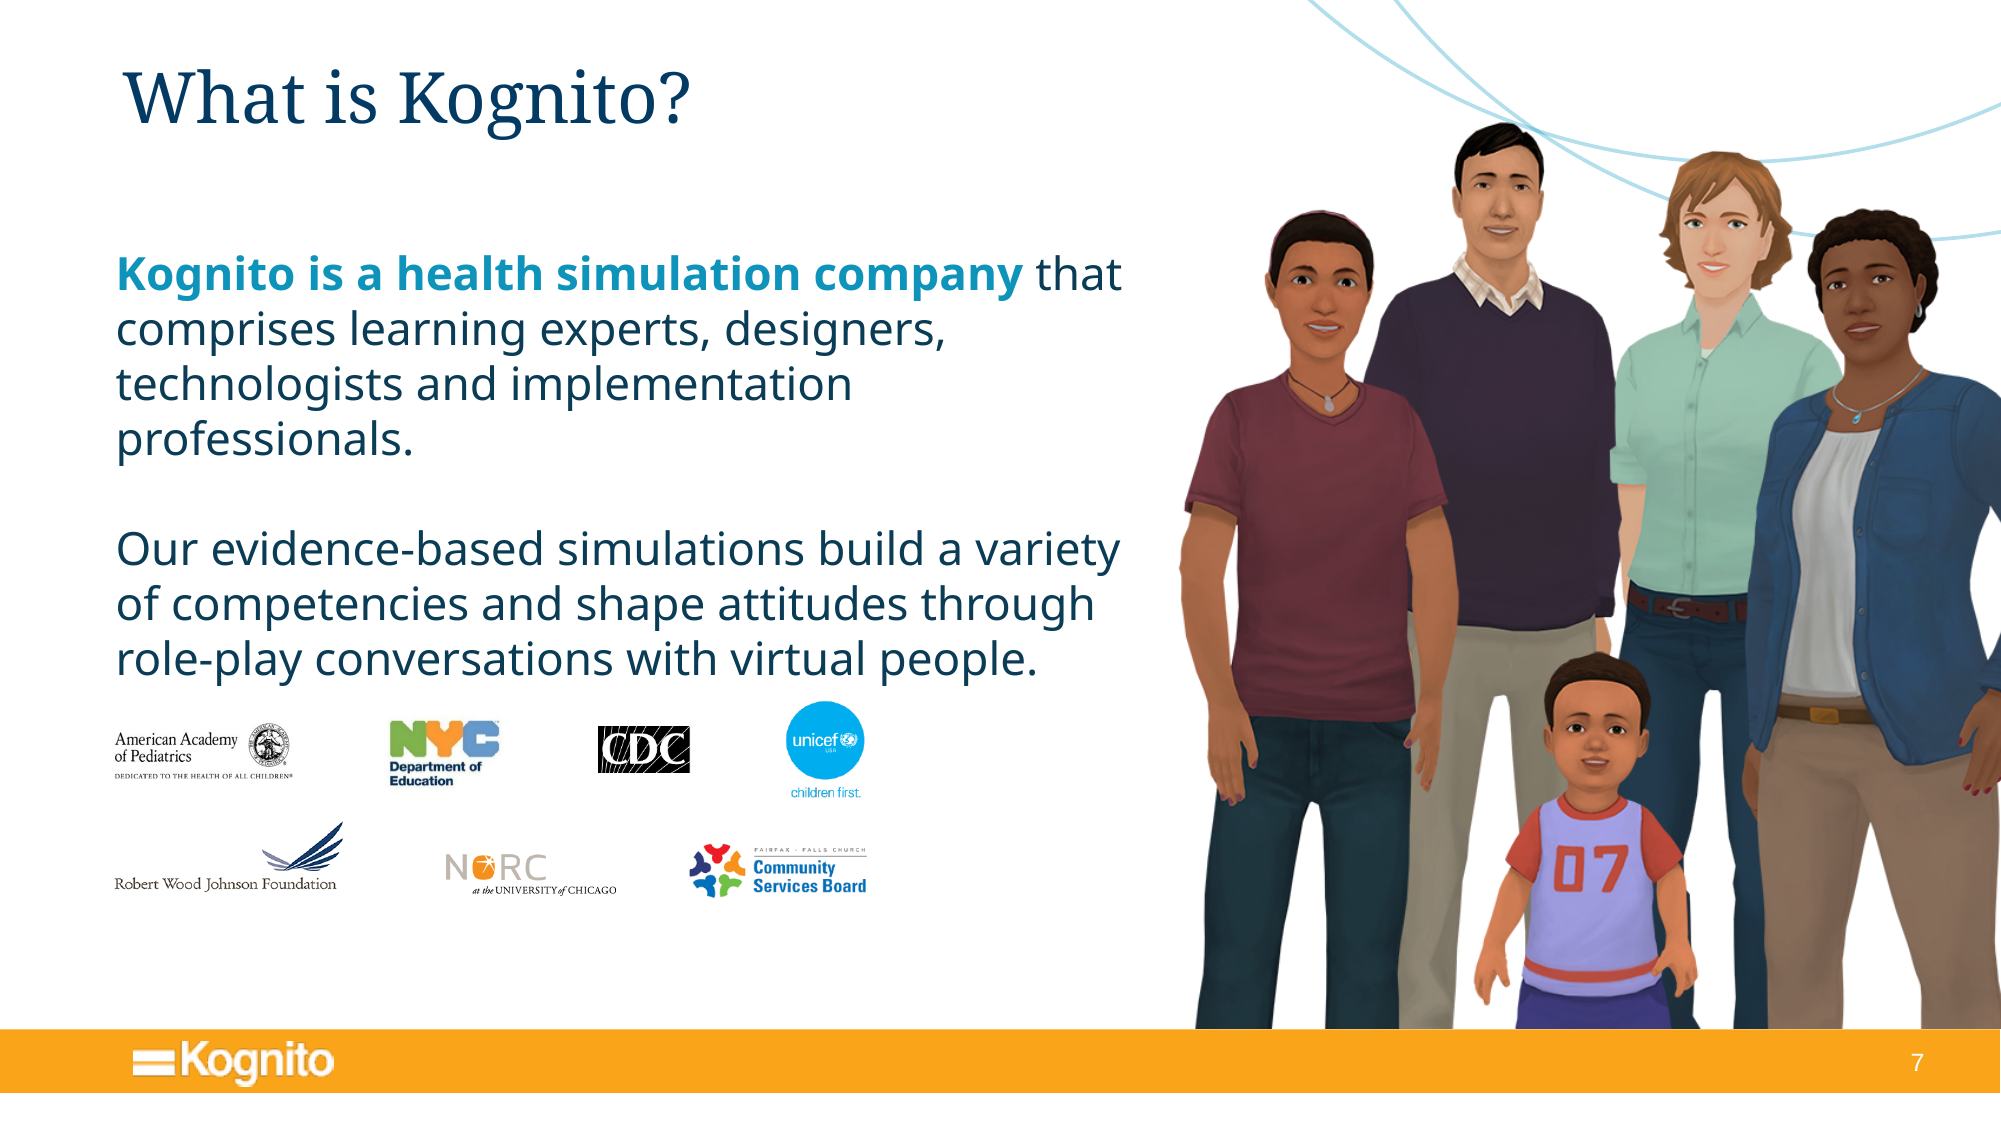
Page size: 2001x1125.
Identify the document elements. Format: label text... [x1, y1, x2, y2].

picture [133, 1041, 334, 1087]
title What is Kognito? [107, 55, 1209, 177]
text_box Kognito is a health simulation company that comprises learning experts, designers, technologists and implementation professionals. Our evidence-based simulations build a variety of competencies and shape attitudes through role-play conversations with virtual people. [100, 237, 987, 664]
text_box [106, 693, 872, 903]
picture [987, 86, 2001, 1029]
